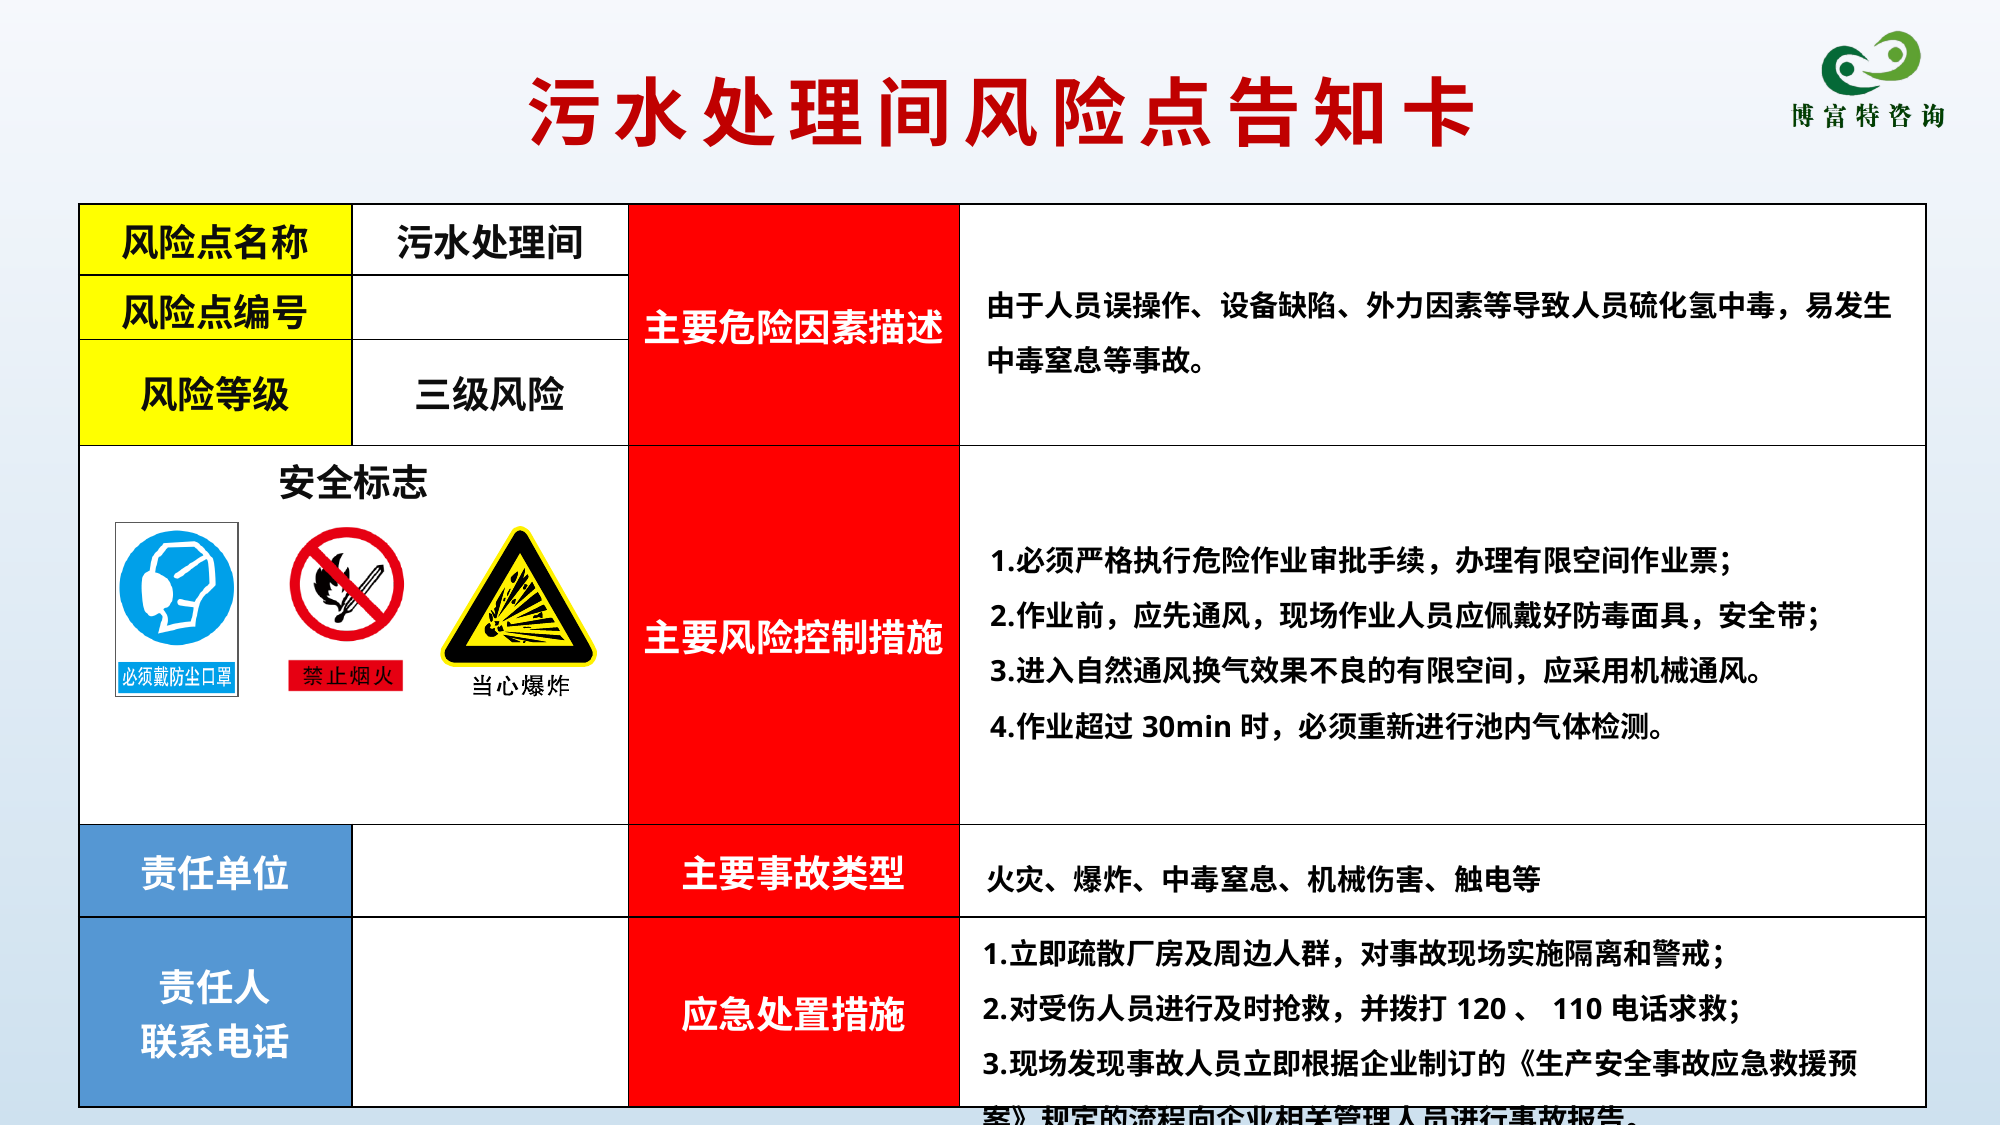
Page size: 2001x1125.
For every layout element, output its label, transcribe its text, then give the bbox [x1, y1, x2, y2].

table_cell 主要事故类型 [629, 825, 959, 916]
table_cell [353, 825, 628, 916]
table_header 风险点名称 [80, 205, 351, 274]
table_cell 安全标志 [80, 446, 628, 824]
table_cell 责任人 联系电话 [80, 918, 351, 1106]
table_cell 风险点编号 [80, 276, 351, 339]
table_header 污水处理间 [353, 205, 628, 274]
picture [1772, 30, 1969, 131]
table_cell [353, 918, 628, 1106]
text_box 污水处理间风险点告知卡 [350, 58, 1653, 164]
table_cell 应急处置措施 [629, 918, 959, 1106]
table_cell [353, 276, 628, 339]
table_cell 三级风险 [353, 340, 628, 445]
table_header 由于人员误操作、设备缺陷、外力因素等导致人员硫化氢中毒，易发生中毒窒息等事故。 [960, 205, 1925, 445]
table_cell 必须严格执行危险作业审批手续，办理有限空间作业票； 作业前，应先通风，现场作业人员应佩戴好防毒面具，安全带； 进入自然通风换气效果不良的有限空间，应采用机械通风。 作业超过30min时，必须重新进行池内气体检测。 [960, 446, 1925, 824]
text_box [115, 522, 239, 699]
table_cell 主要风险控制措施 [629, 446, 959, 824]
table_cell 风险等级 [80, 340, 351, 445]
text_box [440, 526, 597, 697]
table_cell 火灾、爆炸、中毒窒息、机械伤害、触电等 [960, 825, 1925, 916]
table_cell 责任单位 [80, 825, 351, 916]
table_cell 立即疏散厂房及周边人群，对事故现场实施隔离和警戒； 对受伤人员进行及时抢救，并拨打120、110电话求救； 现场发现事故人员立即根据企业制订的《生产安全事故应急救援预案》规定的流程向企业相关管理人员进行事故报告。 [960, 918, 1925, 1106]
table_header 主要危险因素描述 [629, 205, 959, 445]
picture [278, 521, 411, 697]
